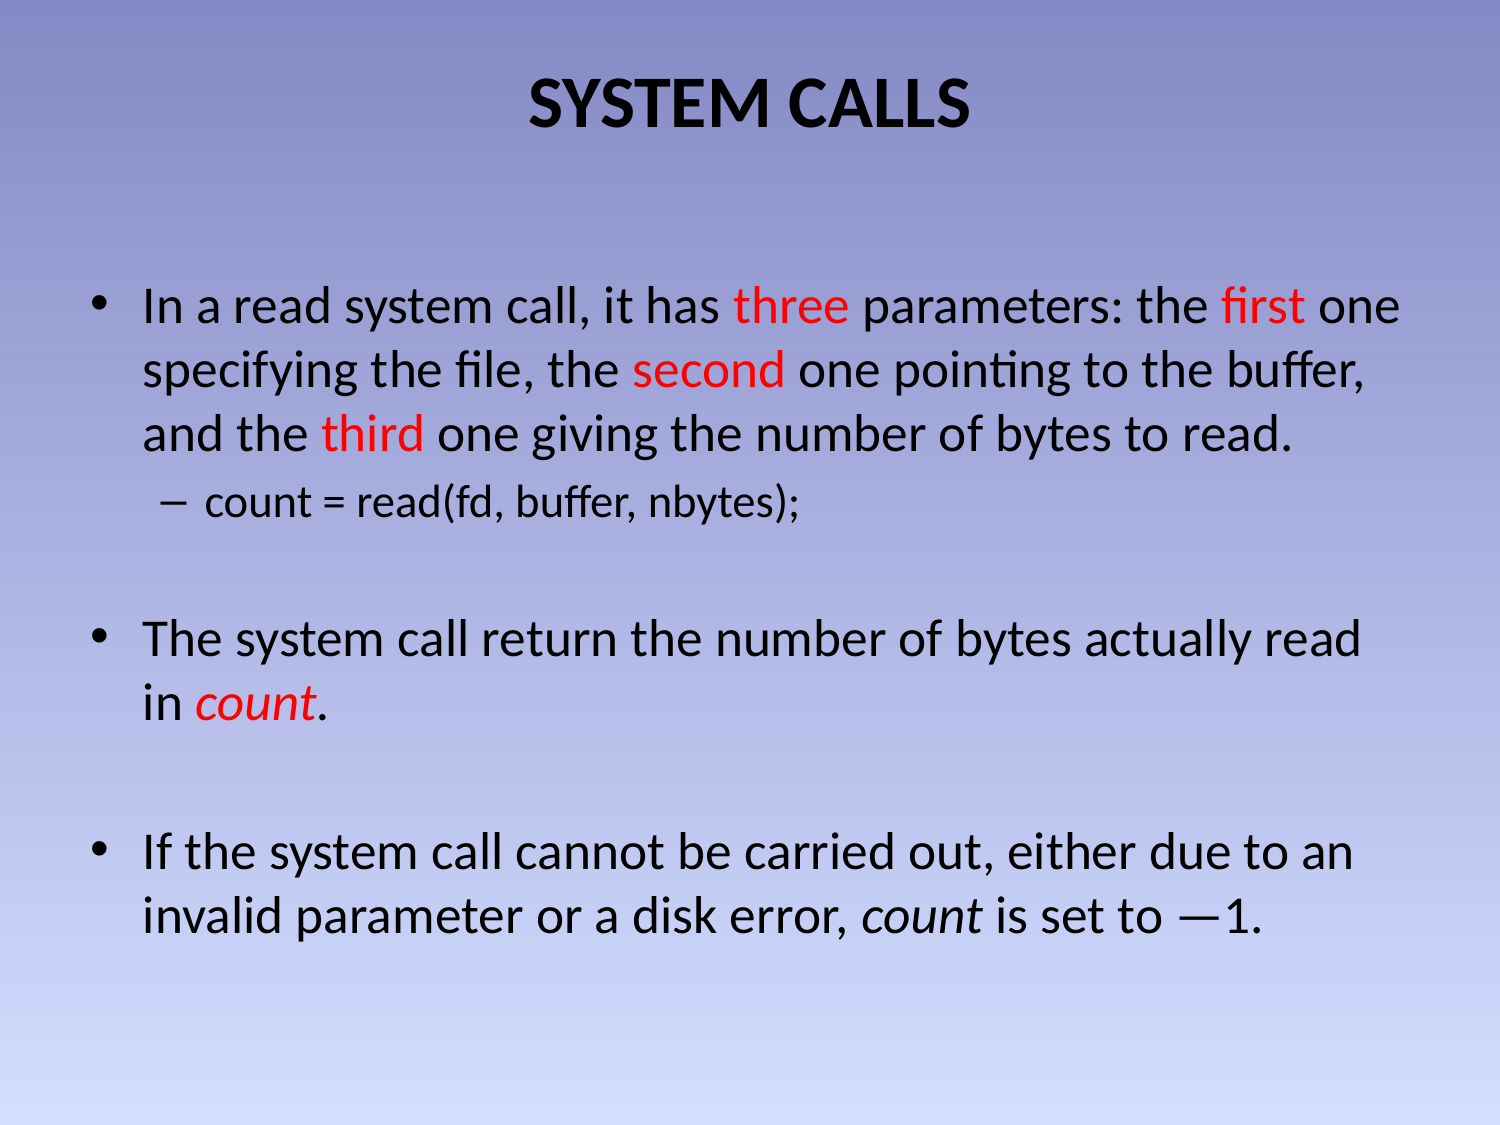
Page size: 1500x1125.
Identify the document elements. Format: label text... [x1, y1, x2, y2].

list In a read system call, it has three parameters: the first one specifying the file, the second one pointing to the buffer, and the third one giving the number of bytes to read. count = read(fd, buffer, nbytes); The system call return the number of bytes actually read in count. If the system call cannot be carried out, either due to an invalid parameter or a disk error, count is set to —1. [75, 262, 1425, 1005]
title SYSTEM CALLS [75, 45, 1425, 150]
